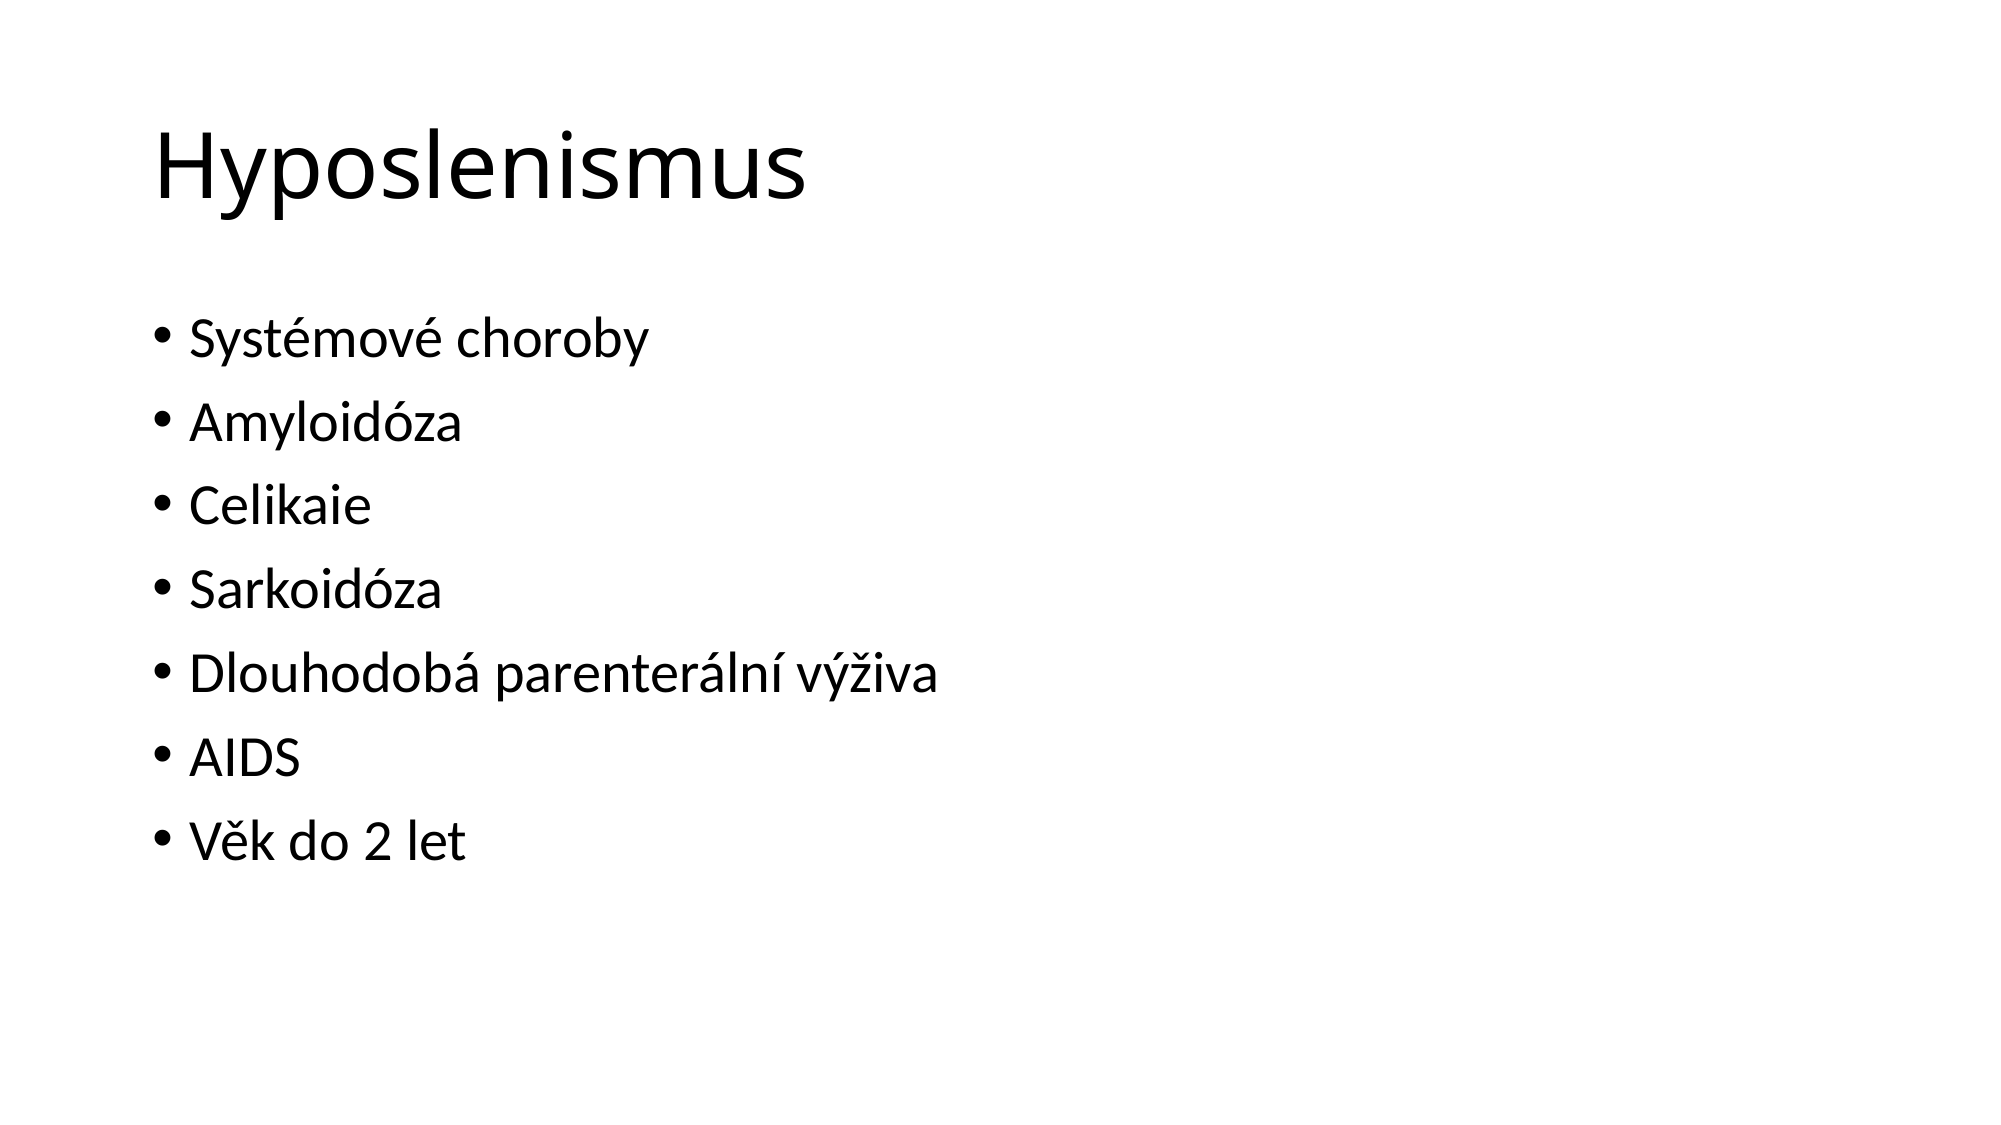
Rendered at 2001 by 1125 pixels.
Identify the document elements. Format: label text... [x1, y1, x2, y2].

list Systémové choroby Amyloidóza Celikaie Sarkoidóza Dlouhodobá parenterální výživa AIDS Věk do 2 let [137, 299, 1863, 1014]
title Hyposlenismus [137, 59, 1863, 278]
